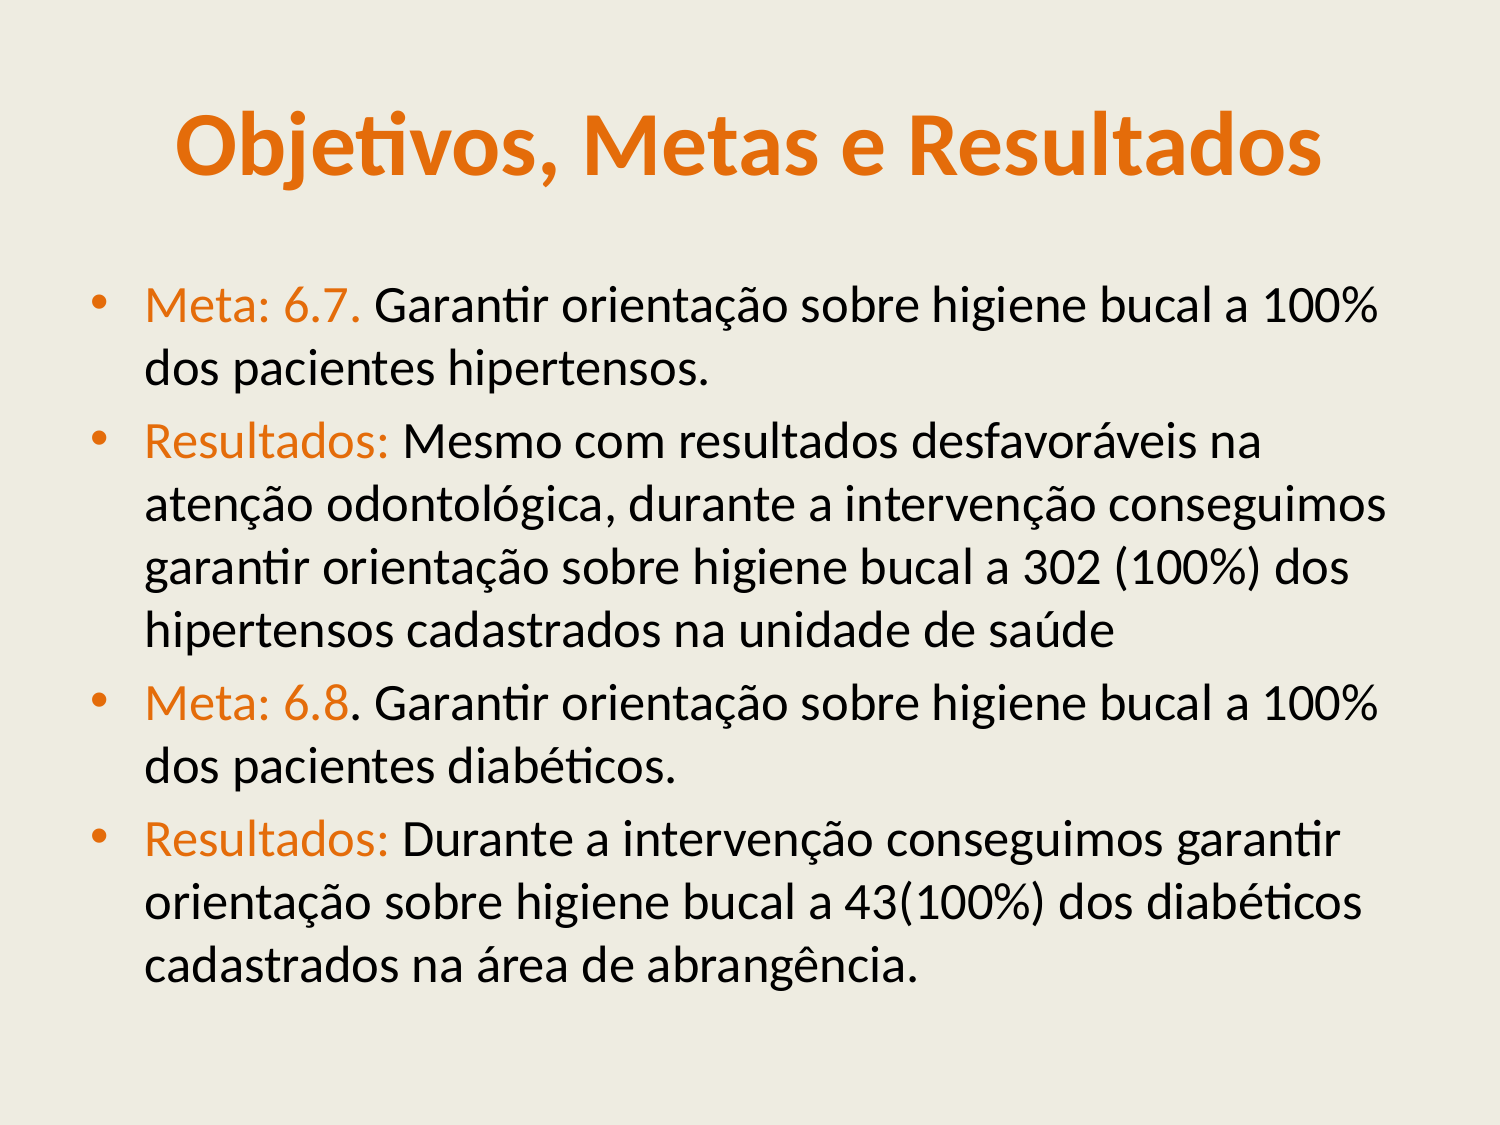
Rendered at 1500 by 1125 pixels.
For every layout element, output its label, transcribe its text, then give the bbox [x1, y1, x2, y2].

list Meta: 6.7. Garantir orientação sobre higiene bucal a 100% dos pacientes hipertensos. Resultados: Mesmo com resultados desfavoráveis na atenção odontológica, durante a intervenção conseguimos garantir orientação sobre higiene bucal a 302 (100%) dos hipertensos cadastrados na unidade de saúde Meta: 6.8. Garantir orientação sobre higiene bucal a 100% dos pacientes diabéticos. Resultados: Durante a intervenção conseguimos garantir orientação sobre higiene bucal a 43(100%) dos diabéticos cadastrados na área de abrangência. [75, 262, 1425, 1005]
title Objetivos, Metas e Resultados [75, 45, 1425, 233]
